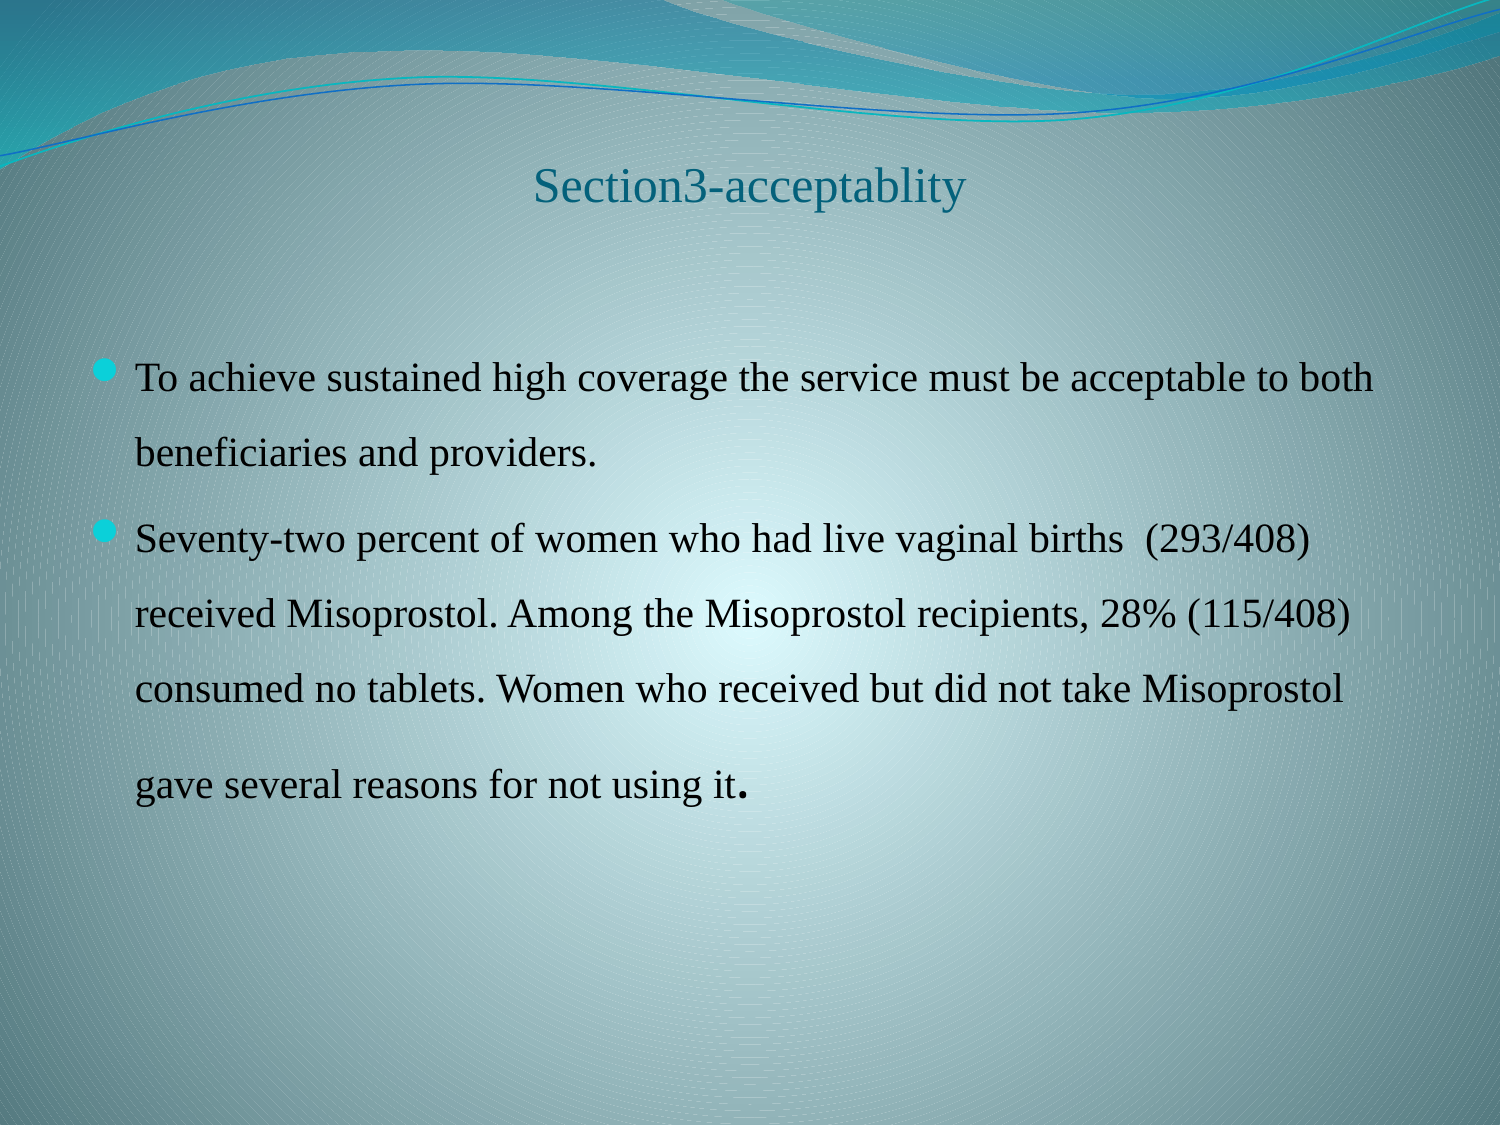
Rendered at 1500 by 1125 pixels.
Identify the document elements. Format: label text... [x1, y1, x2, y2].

title Section3-acceptablity [75, 115, 1425, 213]
list To achieve sustained high coverage the service must be acceptable to both beneficiaries and providers. Seventy-two percent of women who had live vaginal births (293/408) received Misoprostol. Among the Misoprostol recipients, 28% (115/408) consumed no tablets. Women who received but did not take Misoprostol gave several reasons for not using it. [75, 317, 1425, 1038]
